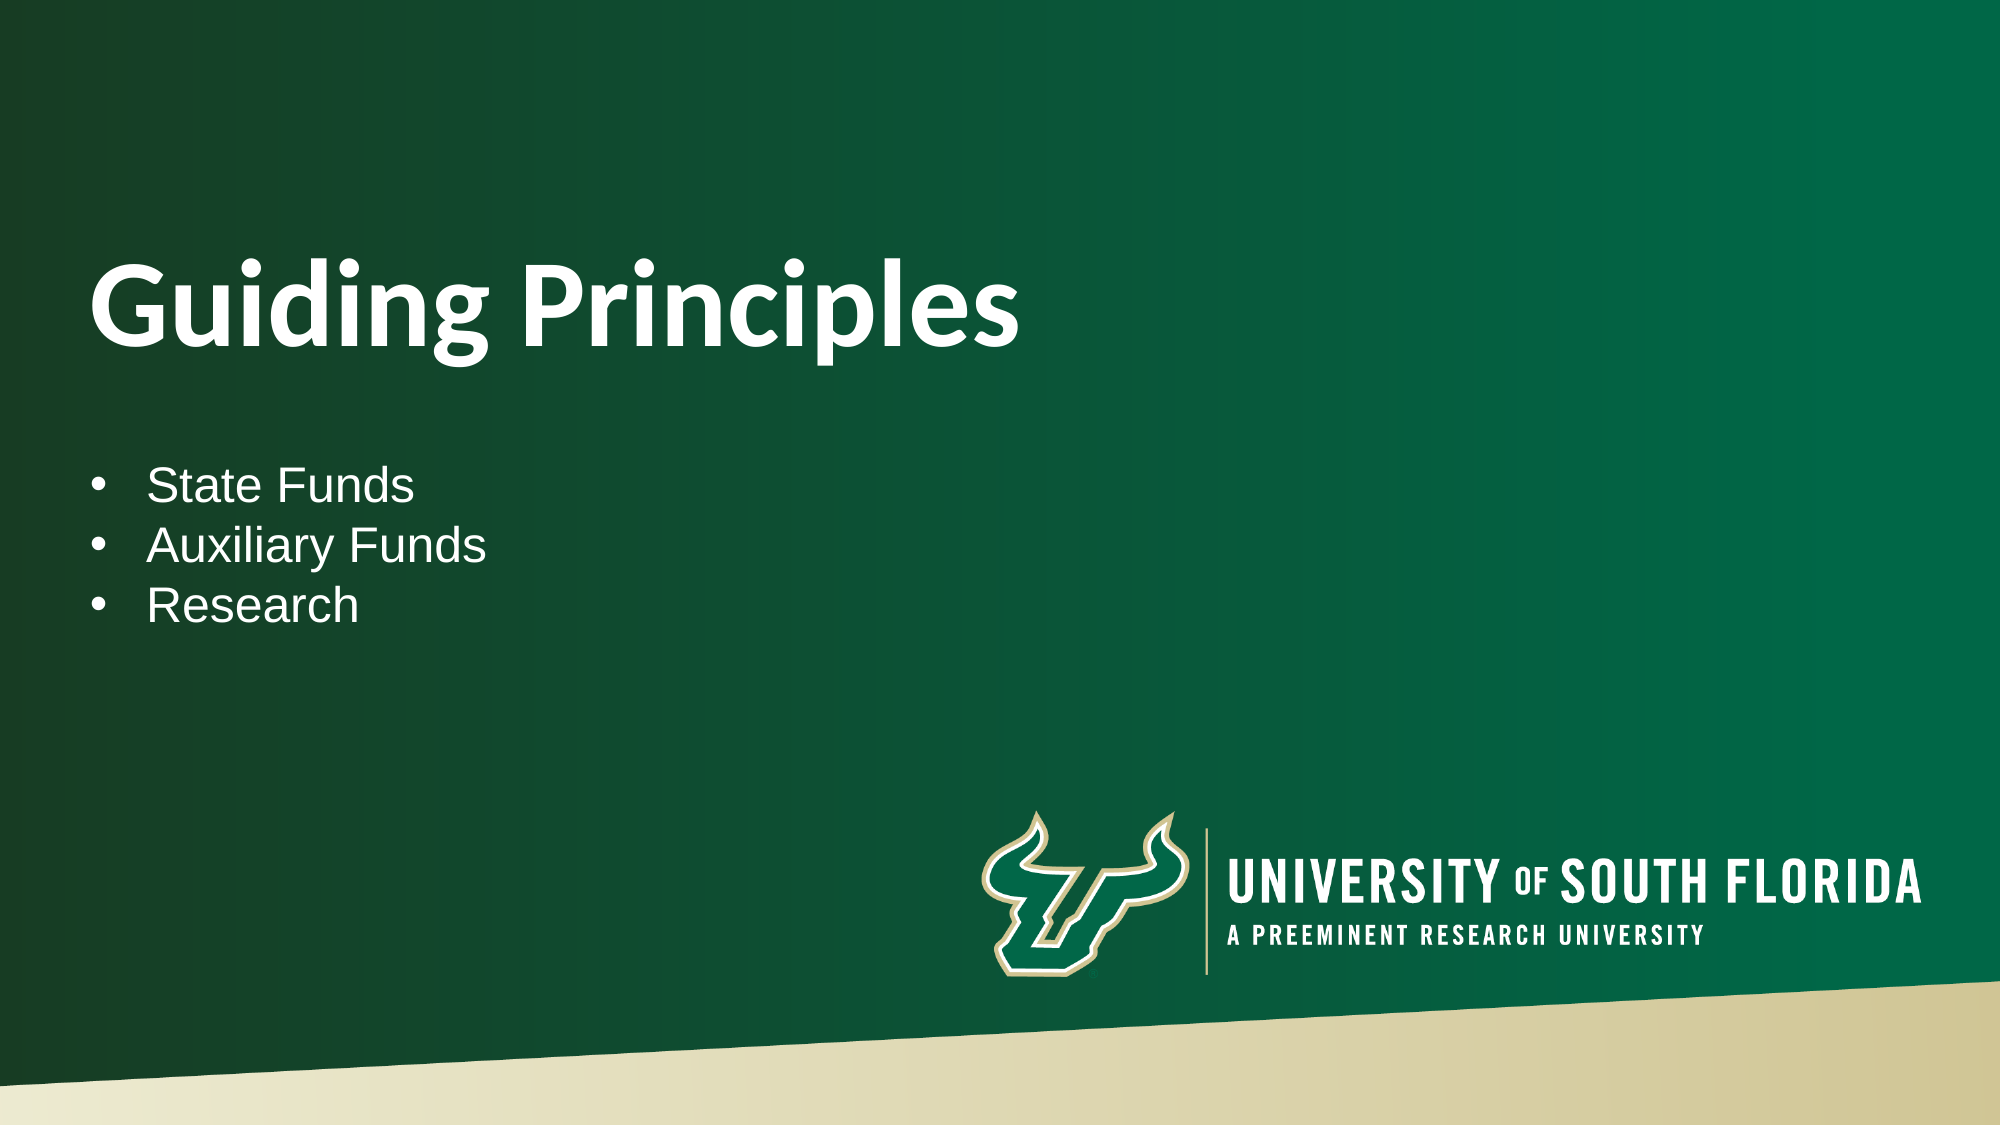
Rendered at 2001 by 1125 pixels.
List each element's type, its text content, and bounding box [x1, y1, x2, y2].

title Guiding Principles [75, 234, 1211, 382]
subtitle State Funds Auxiliary Funds Research [75, 445, 1211, 680]
picture [0, 0, 2000, 1125]
